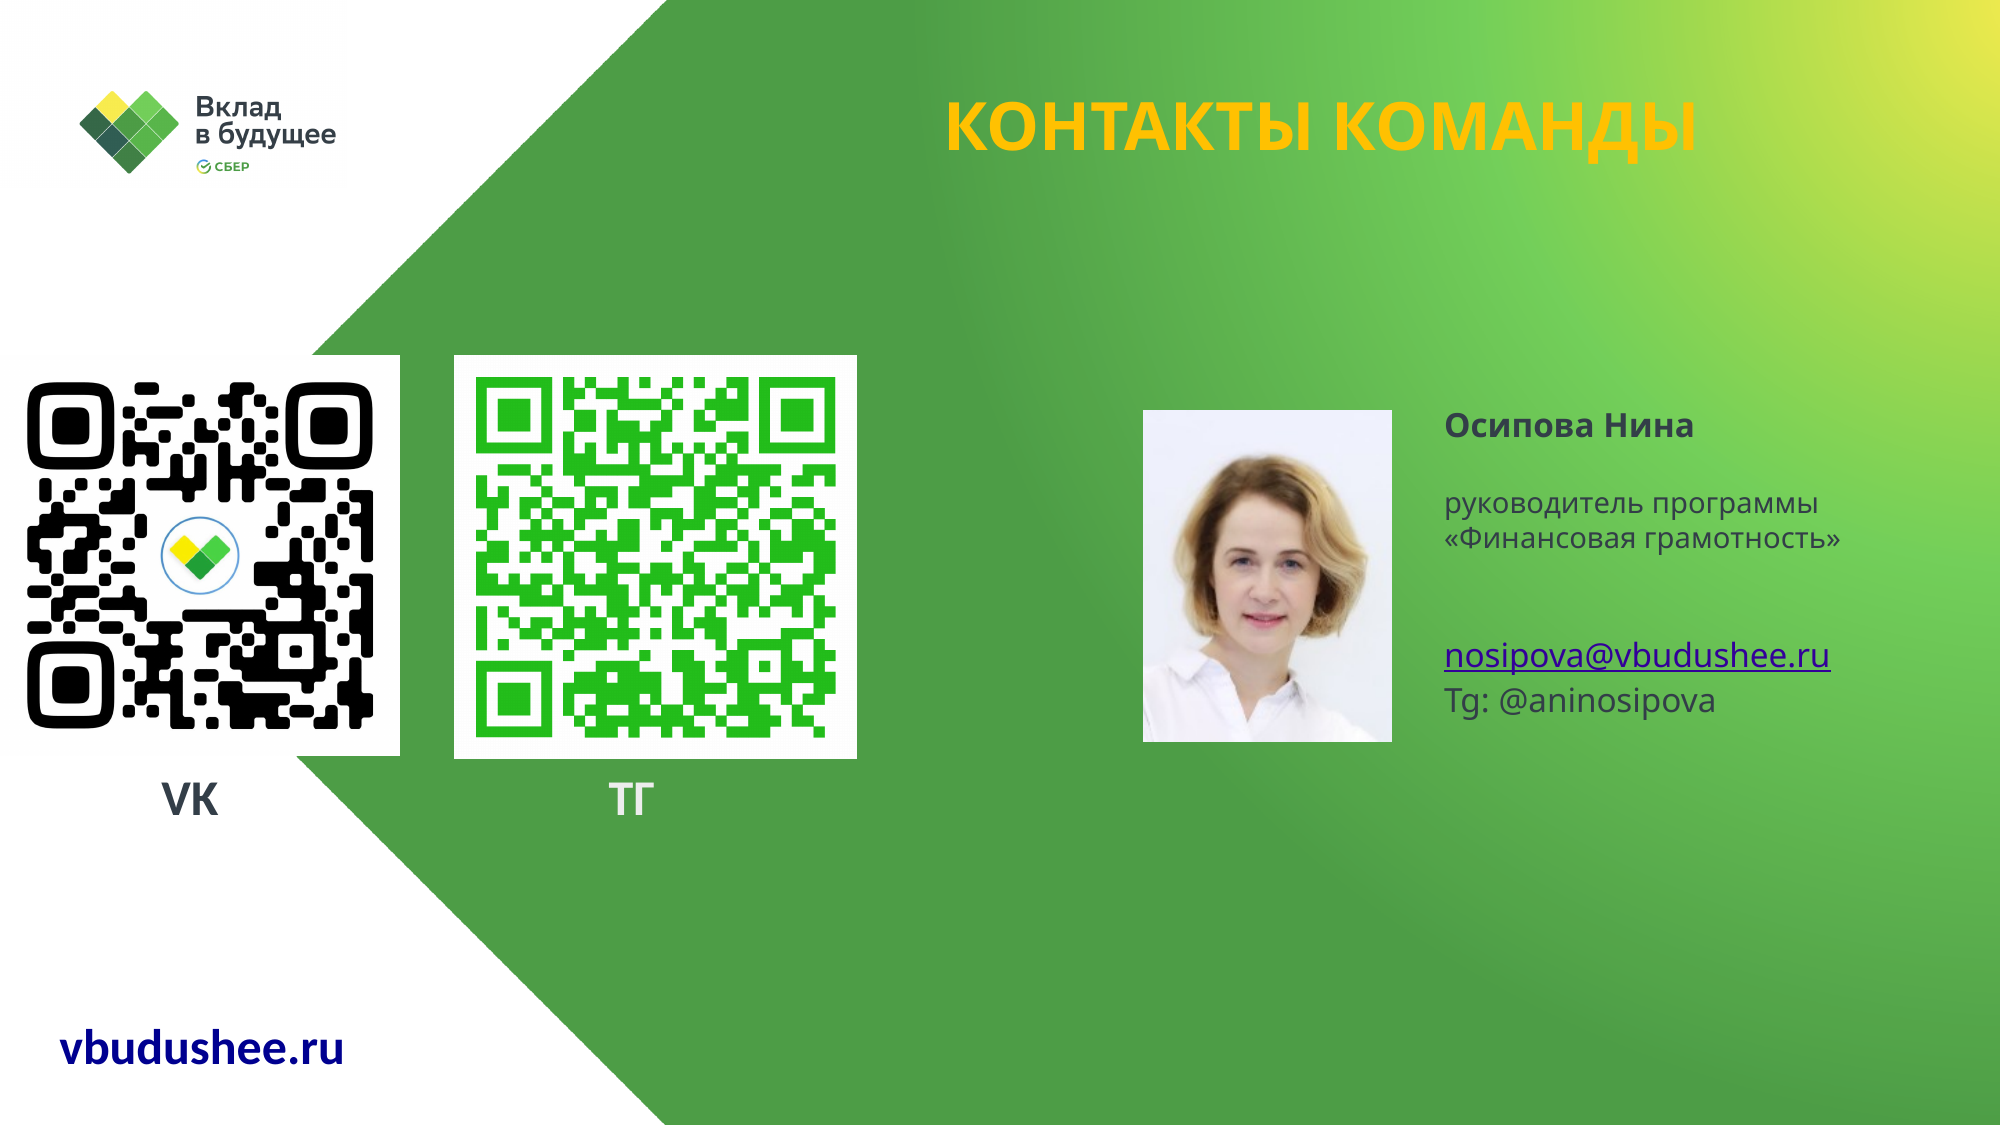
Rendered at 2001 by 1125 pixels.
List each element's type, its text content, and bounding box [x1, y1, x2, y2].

text_box ТГ [594, 759, 670, 834]
text_box КОНТАКТЫ КОМАНДЫ [734, 0, 1909, 164]
text_box vbudushee.ru [44, 1007, 361, 1083]
picture [0, 0, 2000, 1125]
text_box VK [146, 757, 234, 833]
text_box Осипова Нина руководитель программы «Финансовая грамотность» nosipova@vbudushee.ru Tg: @aninosipova [1429, 396, 1973, 727]
